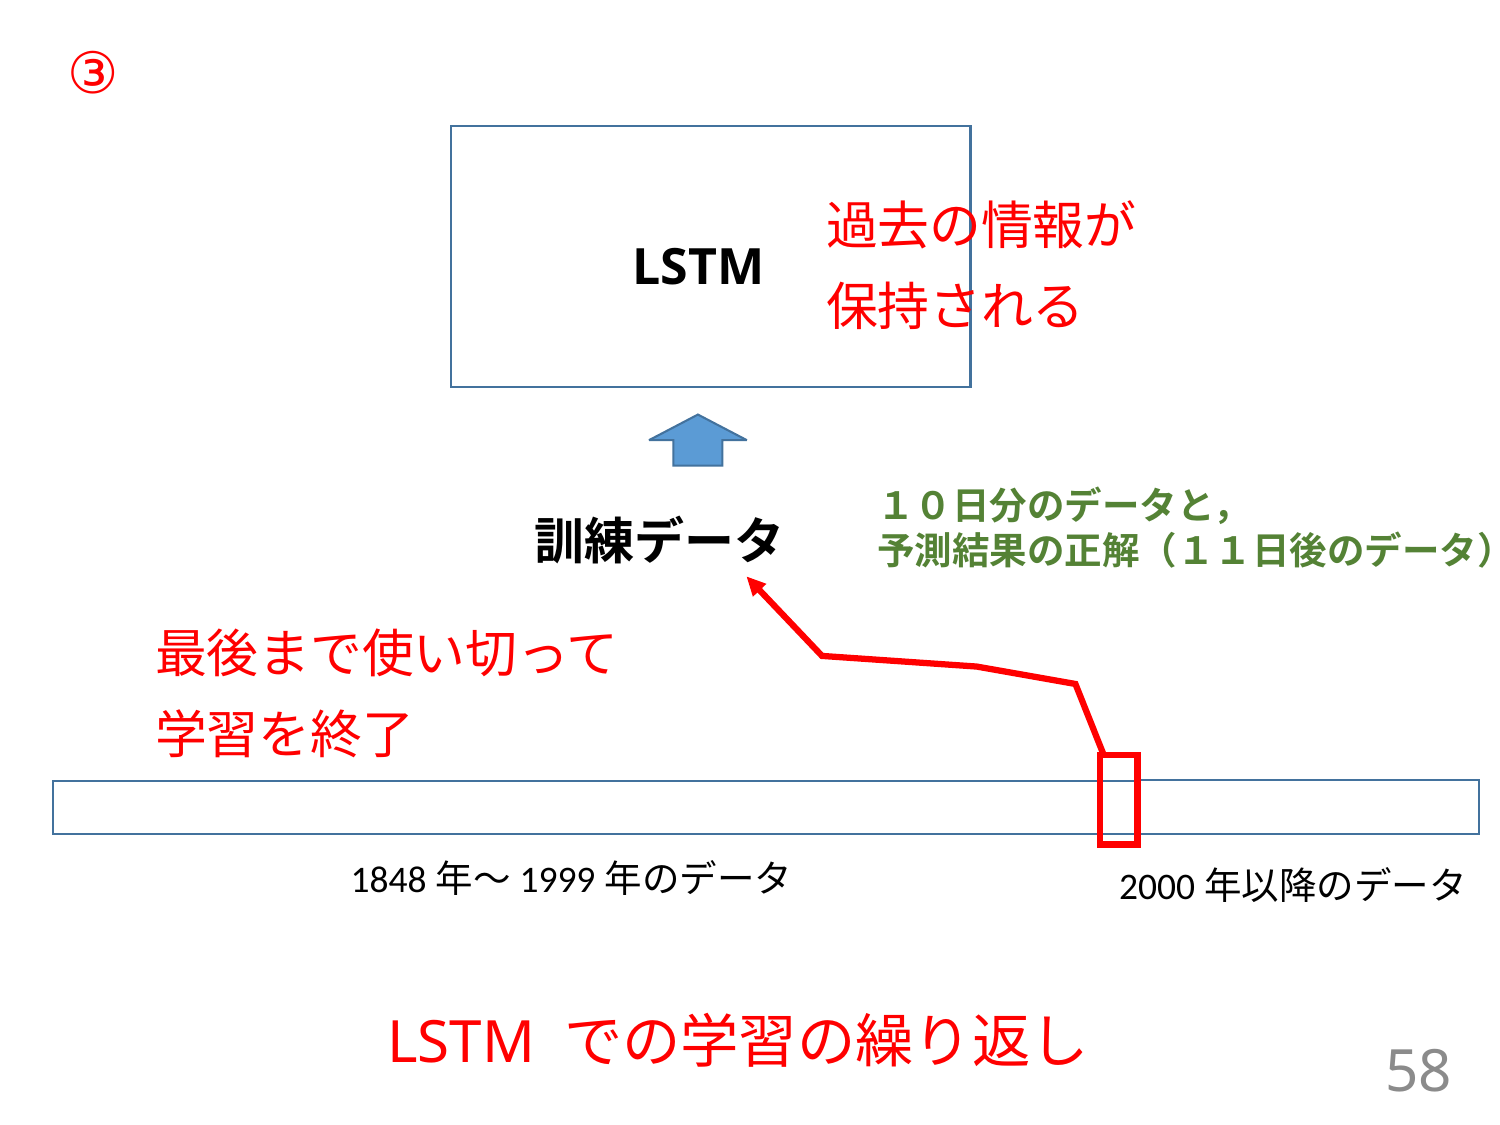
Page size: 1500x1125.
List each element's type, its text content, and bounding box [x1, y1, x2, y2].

text_box [1099, 773, 1138, 846]
text_box [746, 576, 819, 613]
text_box [52, 780, 1099, 835]
text_box １０日分のデータと， 予測結果の正解（１１日後のデータ） [862, 475, 1500, 580]
text_box [1138, 779, 1480, 835]
text_box 過去の情報が 保持される [811, 185, 1500, 345]
text_box [450, 125, 972, 388]
text_box [648, 413, 748, 467]
text_box 1848年～1999年のデータ [335, 847, 1086, 907]
text_box LSTM [617, 227, 811, 302]
text_box 訓練データ [467, 502, 852, 578]
slide_number 58 [1129, 1042, 1467, 1103]
list LSTM での学習の繰り返し [372, 997, 1412, 1089]
text_box 最後まで使い切って 学習を終了 [140, 613, 1180, 773]
title ③ [52, 36, 1441, 114]
text_box 2000年以降のデータ [1104, 854, 1500, 915]
